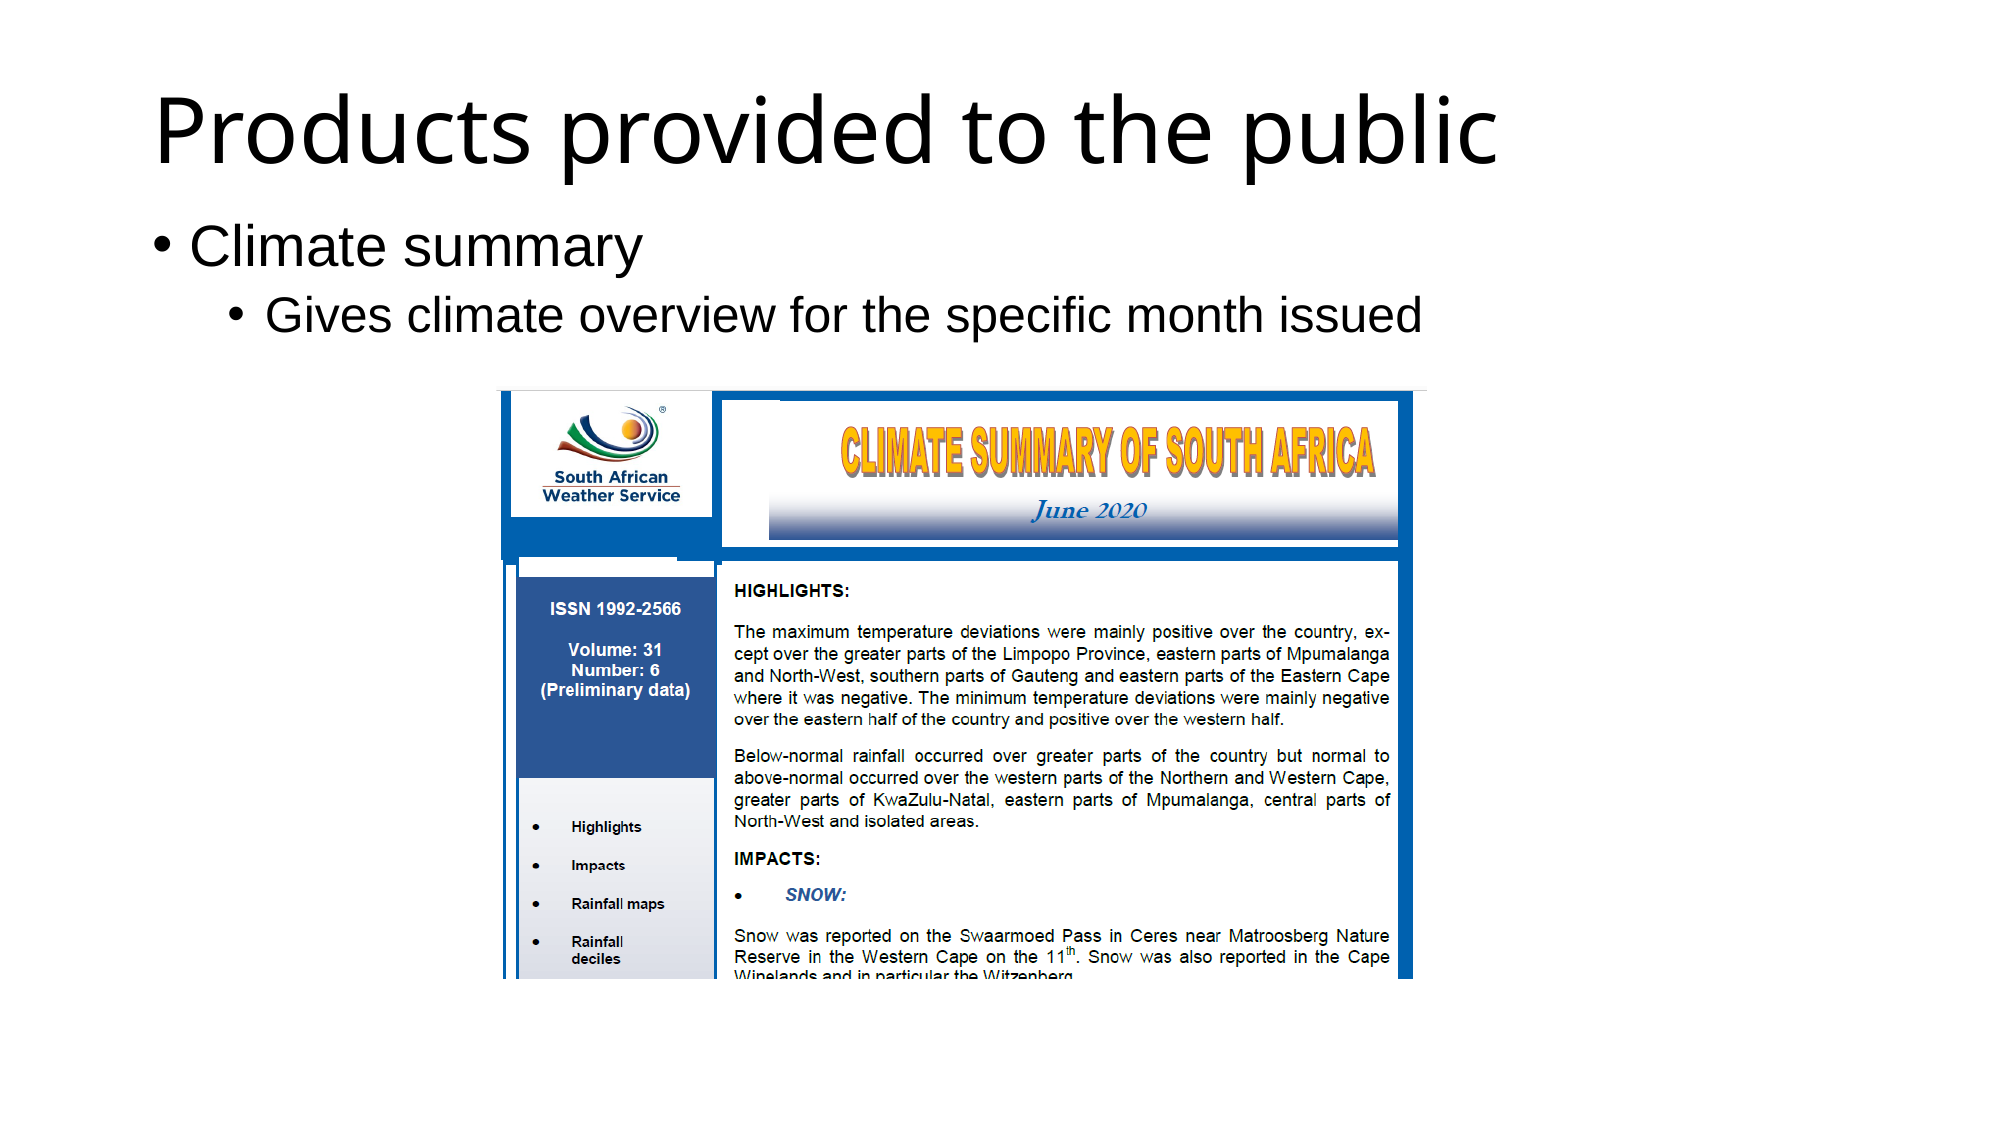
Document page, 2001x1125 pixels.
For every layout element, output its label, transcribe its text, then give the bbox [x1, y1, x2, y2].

title Products provided to the public [137, 59, 1863, 208]
picture [496, 386, 1427, 979]
list Climate summary Gives climate overview for the specific month issued [137, 208, 1863, 1014]
